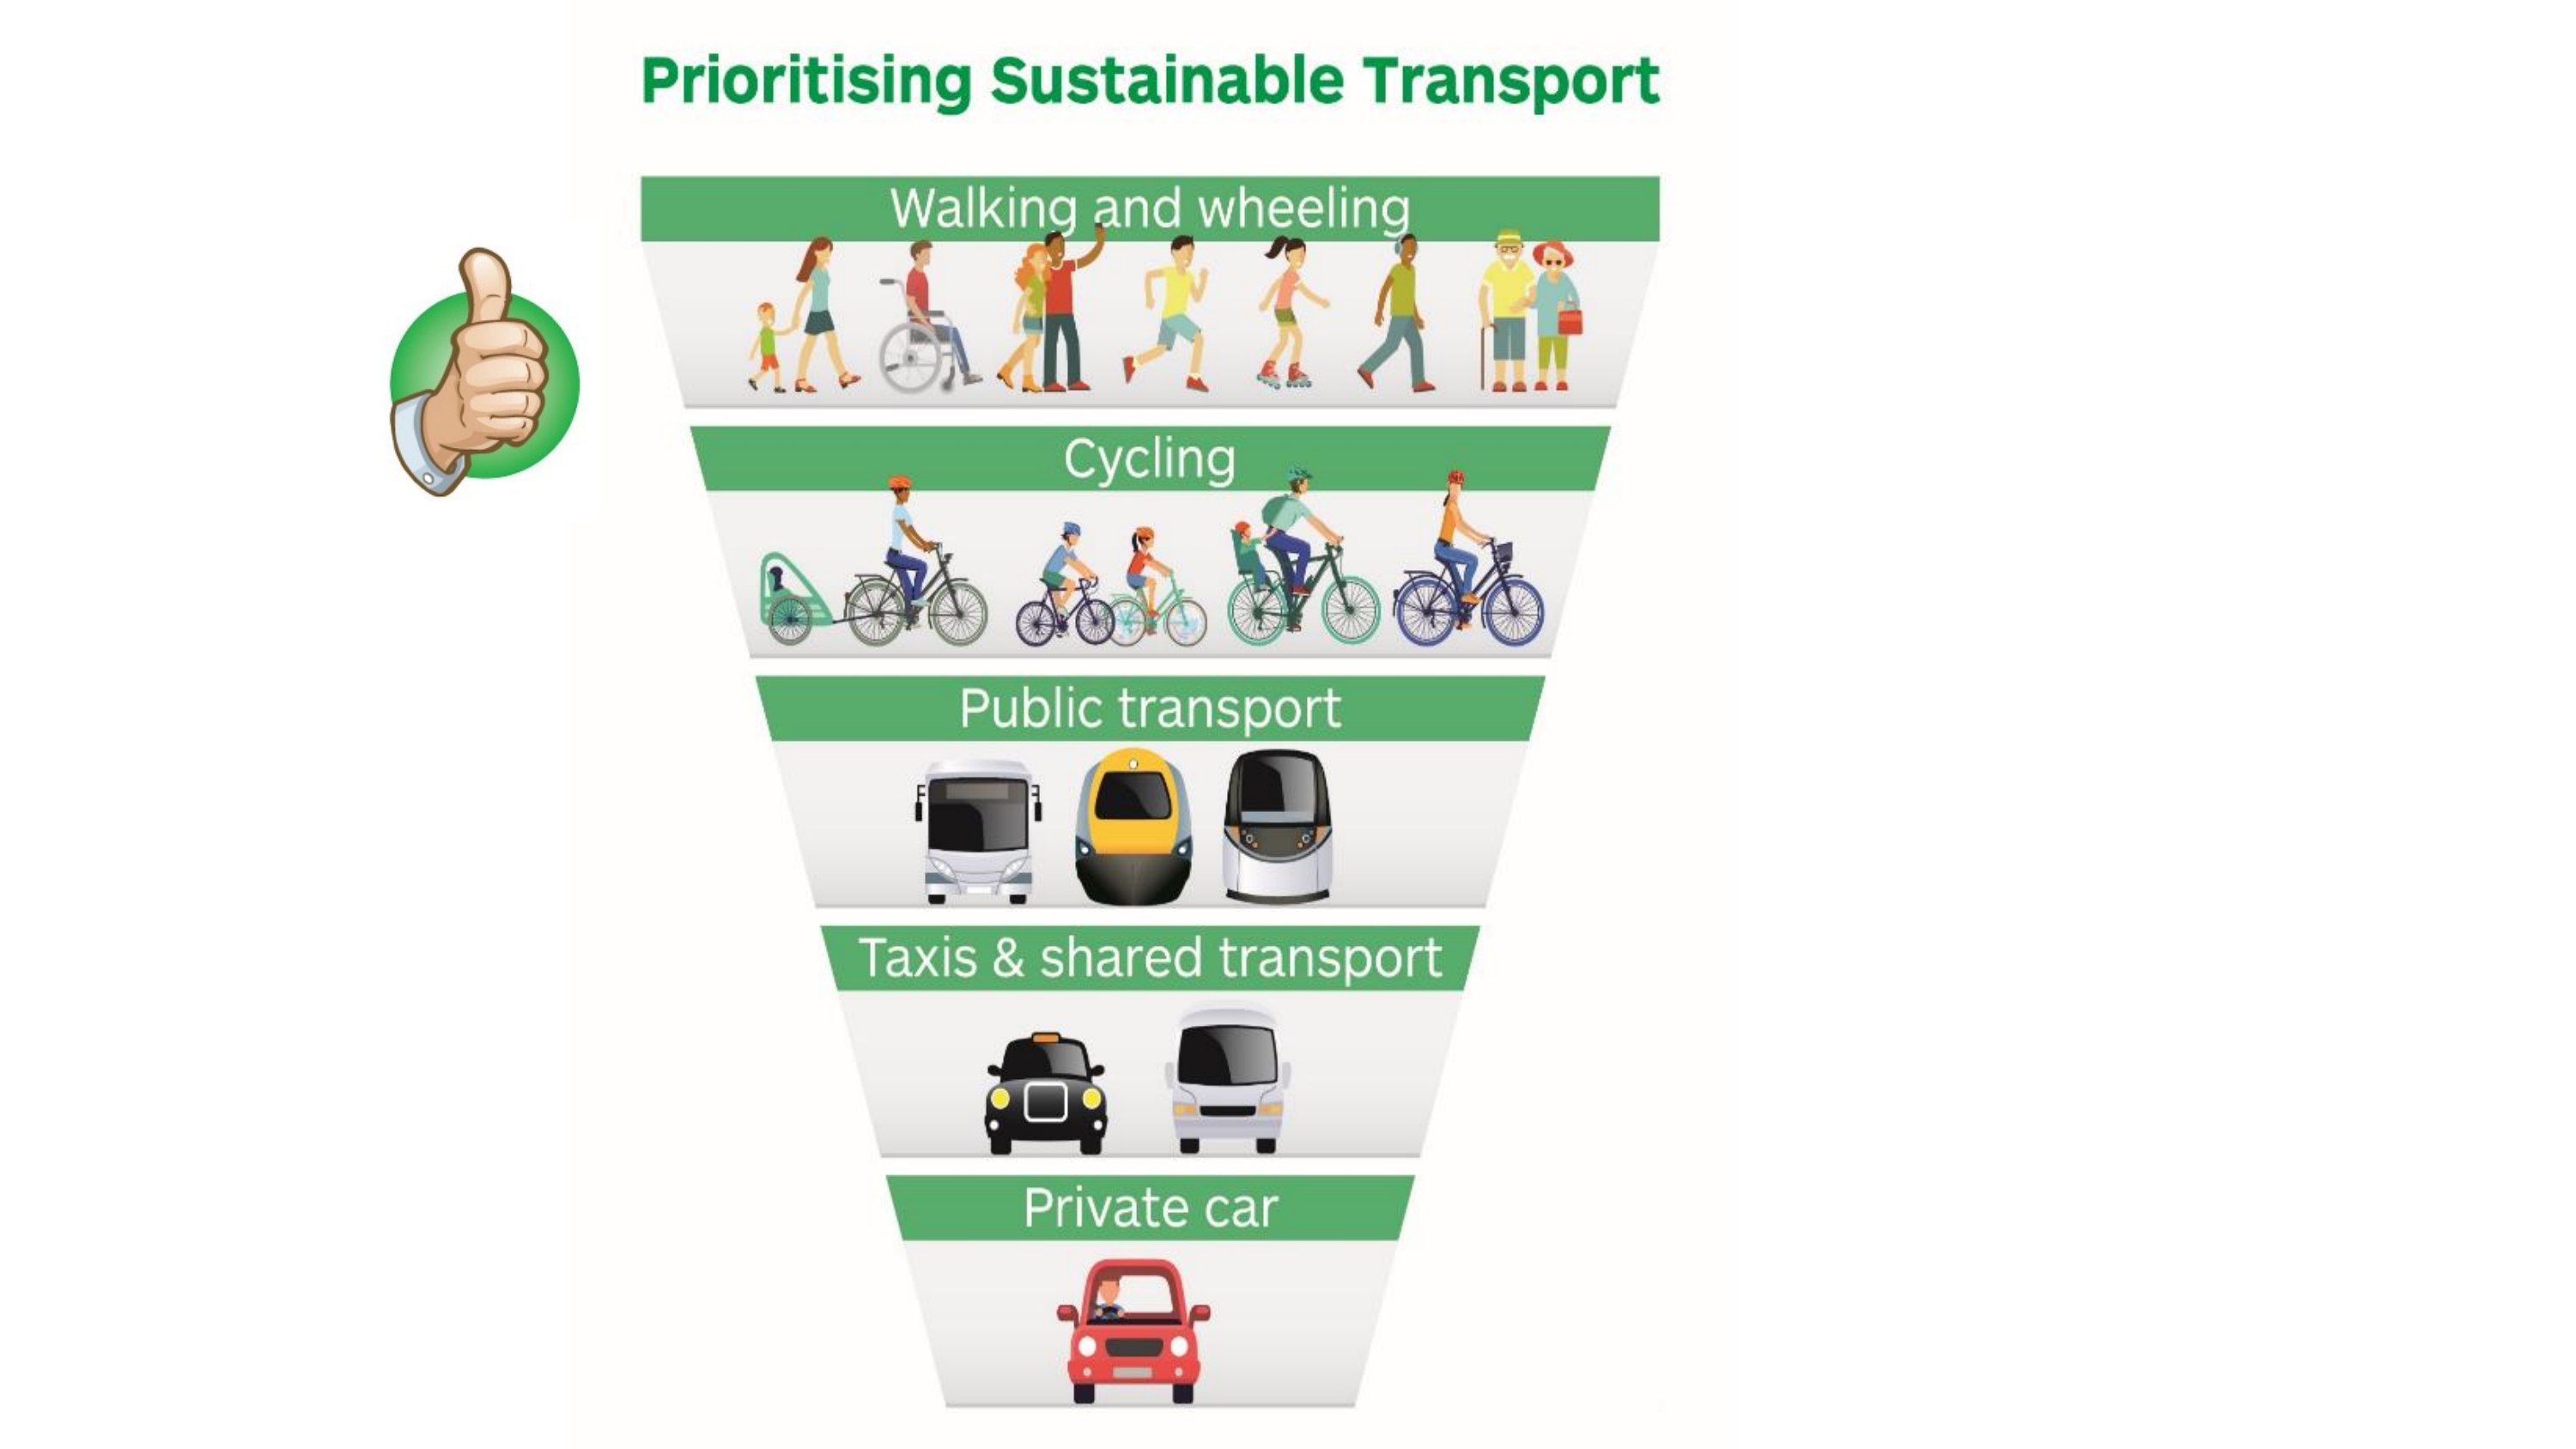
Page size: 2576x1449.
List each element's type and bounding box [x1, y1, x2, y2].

picture [375, 0, 1734, 1449]
